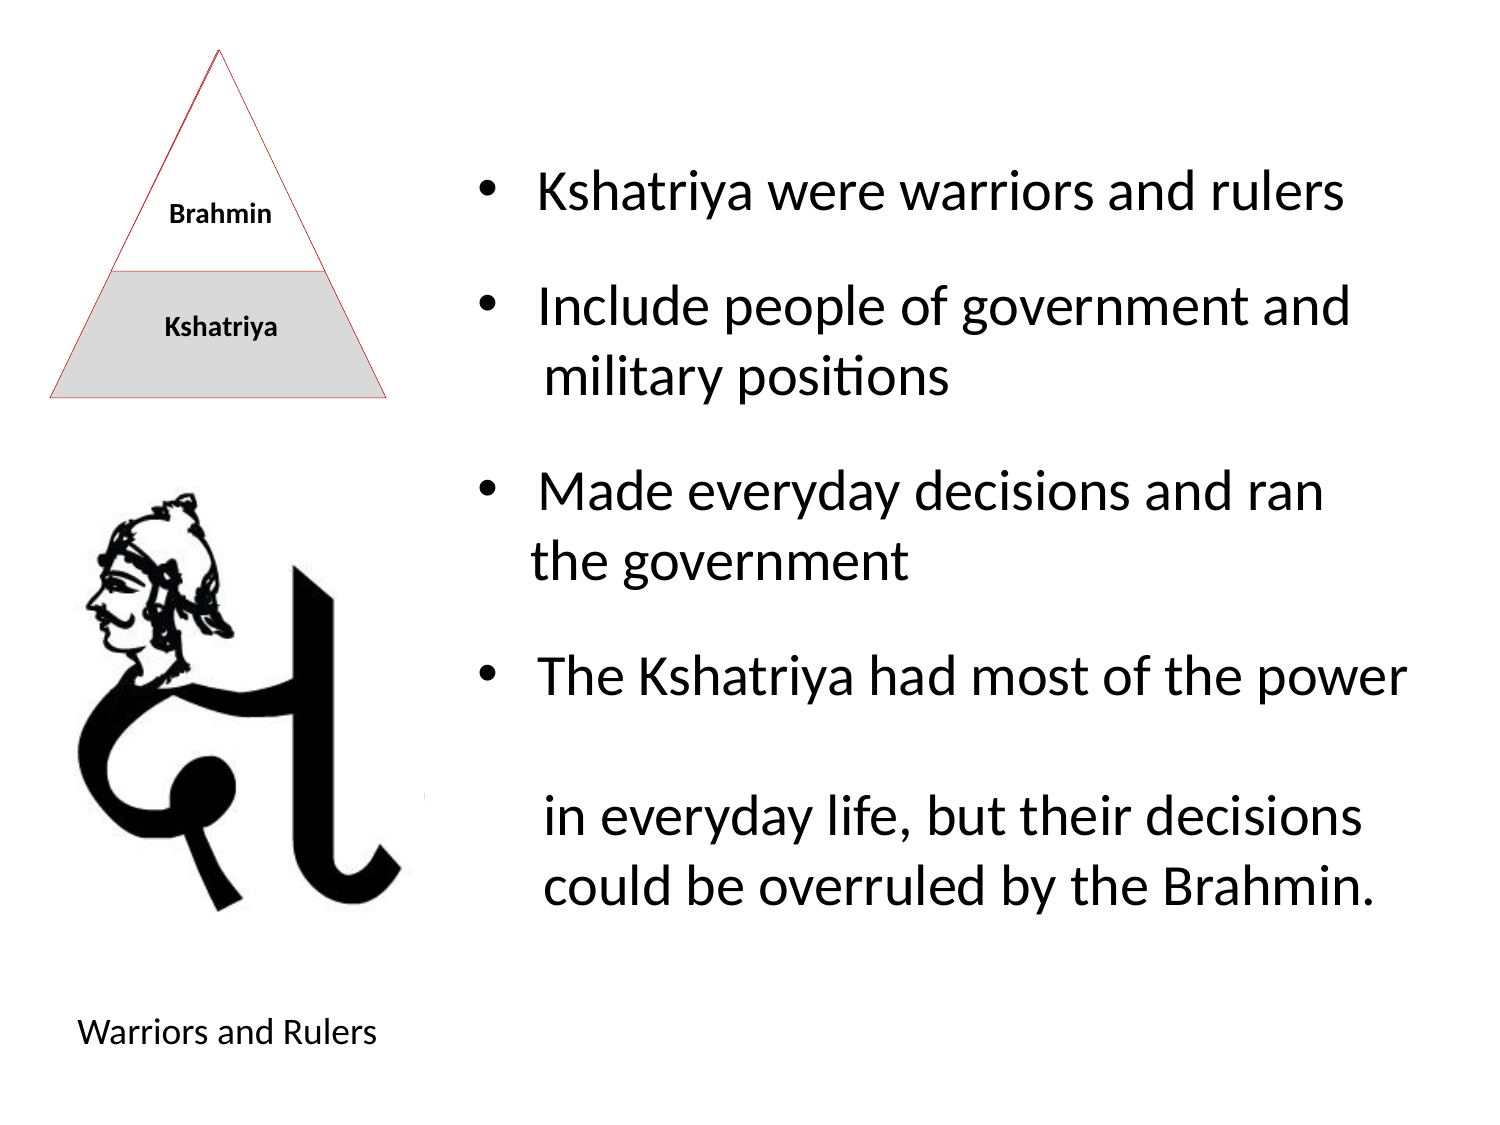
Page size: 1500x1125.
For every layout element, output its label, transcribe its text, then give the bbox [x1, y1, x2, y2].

text_box Brahmin [154, 186, 288, 237]
text_box [109, 47, 327, 274]
text_box Kshatriya were warriors and rulers Include people of government and military positions Made everyday decisions and ran the government The Kshatriya had most of the power in everyday life, but their decisions could be overruled by the Brahmin. [462, 75, 1438, 995]
text_box [48, 270, 388, 401]
text_box Warriors and Rulers [62, 999, 413, 1060]
text_box Kshatriya [150, 299, 298, 350]
picture [49, 462, 426, 932]
